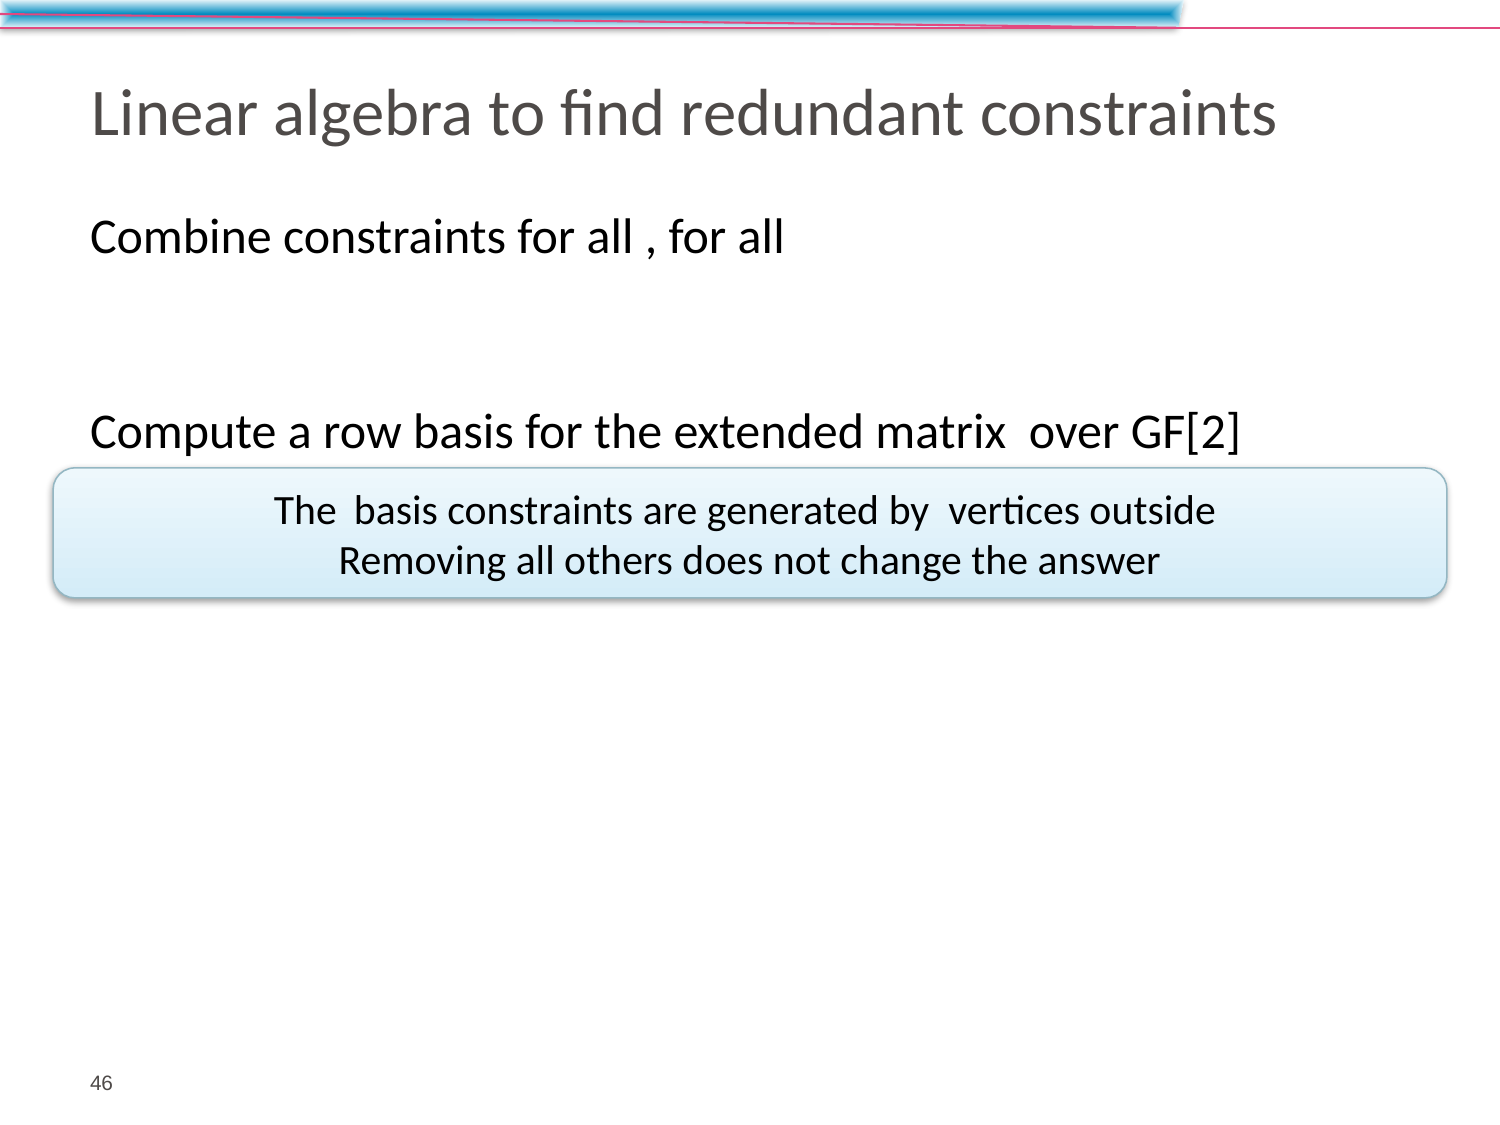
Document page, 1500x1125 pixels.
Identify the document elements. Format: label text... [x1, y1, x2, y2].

slide_number 46 [75, 1069, 396, 1115]
title Linear algebra to find redundant constraints [76, 57, 1427, 161]
